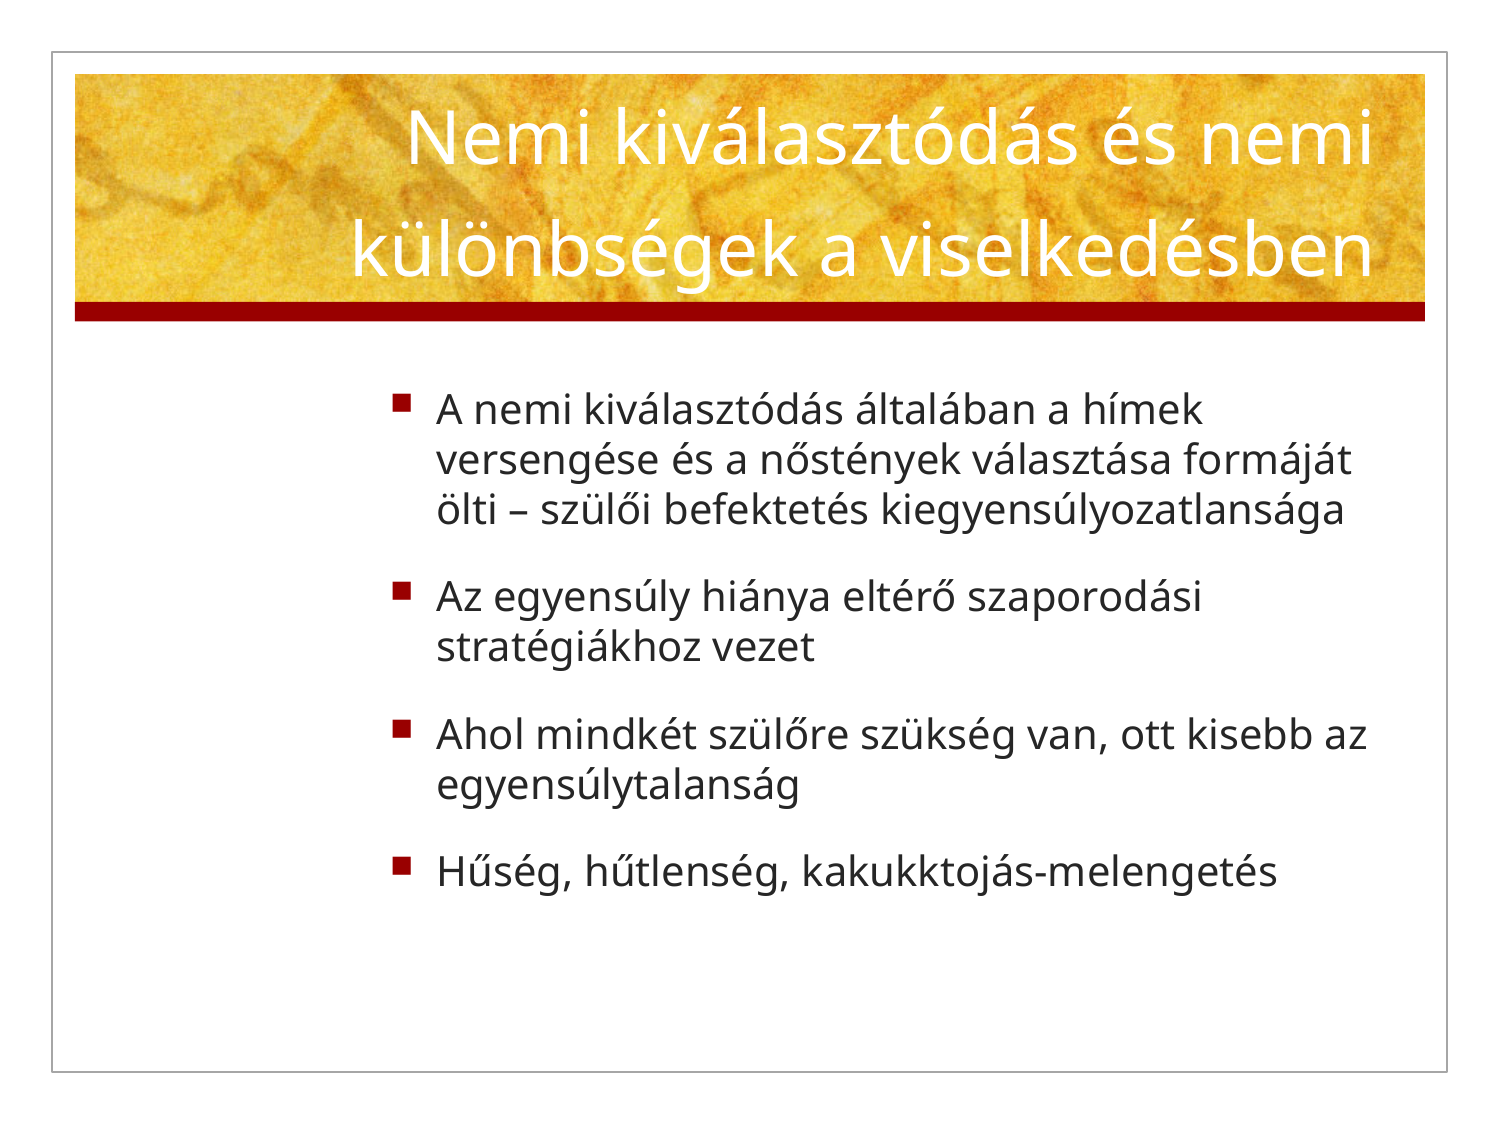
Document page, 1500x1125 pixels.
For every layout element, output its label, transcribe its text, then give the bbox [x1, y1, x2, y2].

picture [75, 74, 1425, 301]
title Nemi kiválasztódás és nemi különbségek a viselkedésben [108, 74, 1392, 292]
list A nemi kiválasztódás általában a hímek versengése és a nőstények választása formáját ölti – szülői befektetés kiegyensúlyozatlansága Az egyensúly hiánya eltérő szaporodási stratégiákhoz vezet Ahol mindkét szülőre szükség van, ott kisebb az egyensúlytalanság Hűség, hűtlenség, kakukktojás-melengetés [375, 375, 1392, 1005]
